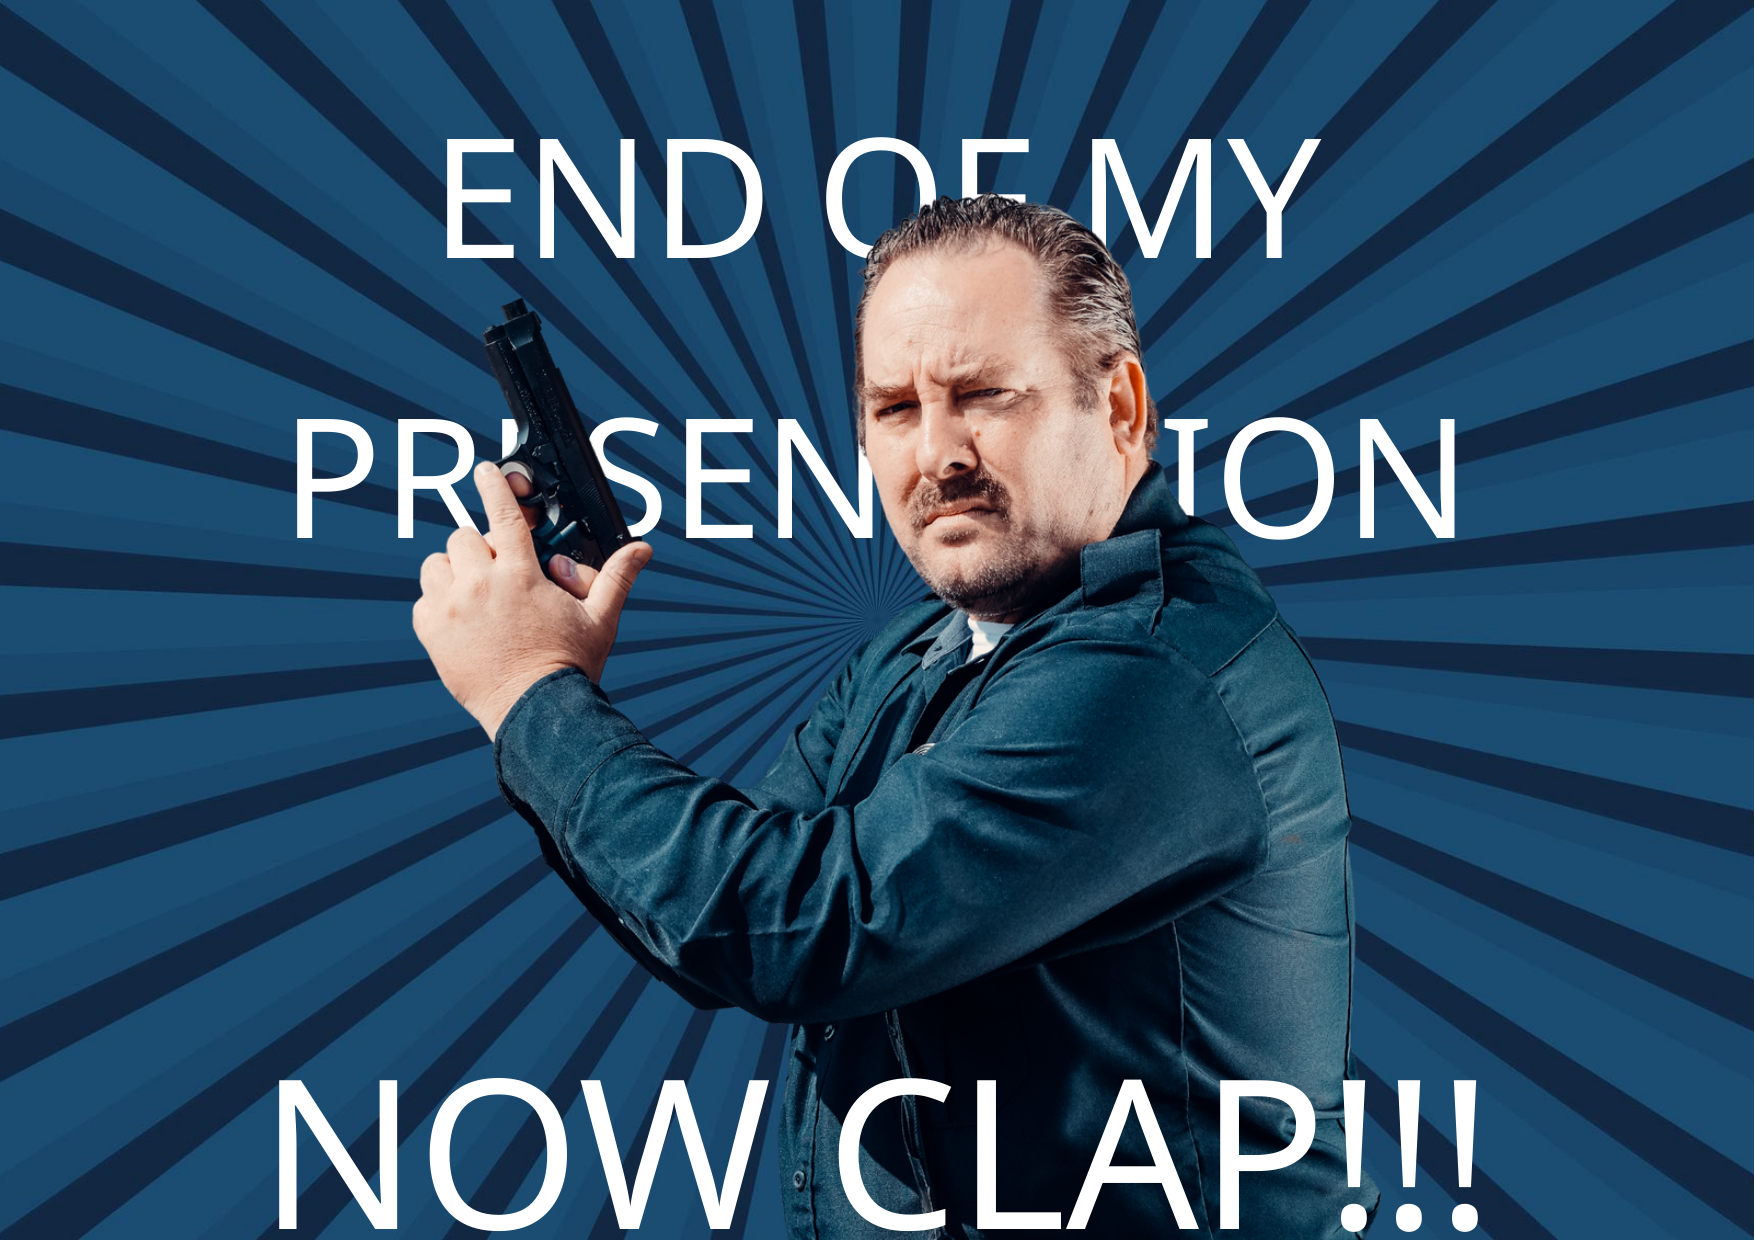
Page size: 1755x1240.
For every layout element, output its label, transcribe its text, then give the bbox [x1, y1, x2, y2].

text_box NOW CLAP!!! [61, 920, 1692, 1240]
text_box [0, 0, 1754, 1240]
text_box END OF MY PRESENTATION [61, 11, 1692, 572]
text_box [335, 149, 1418, 920]
